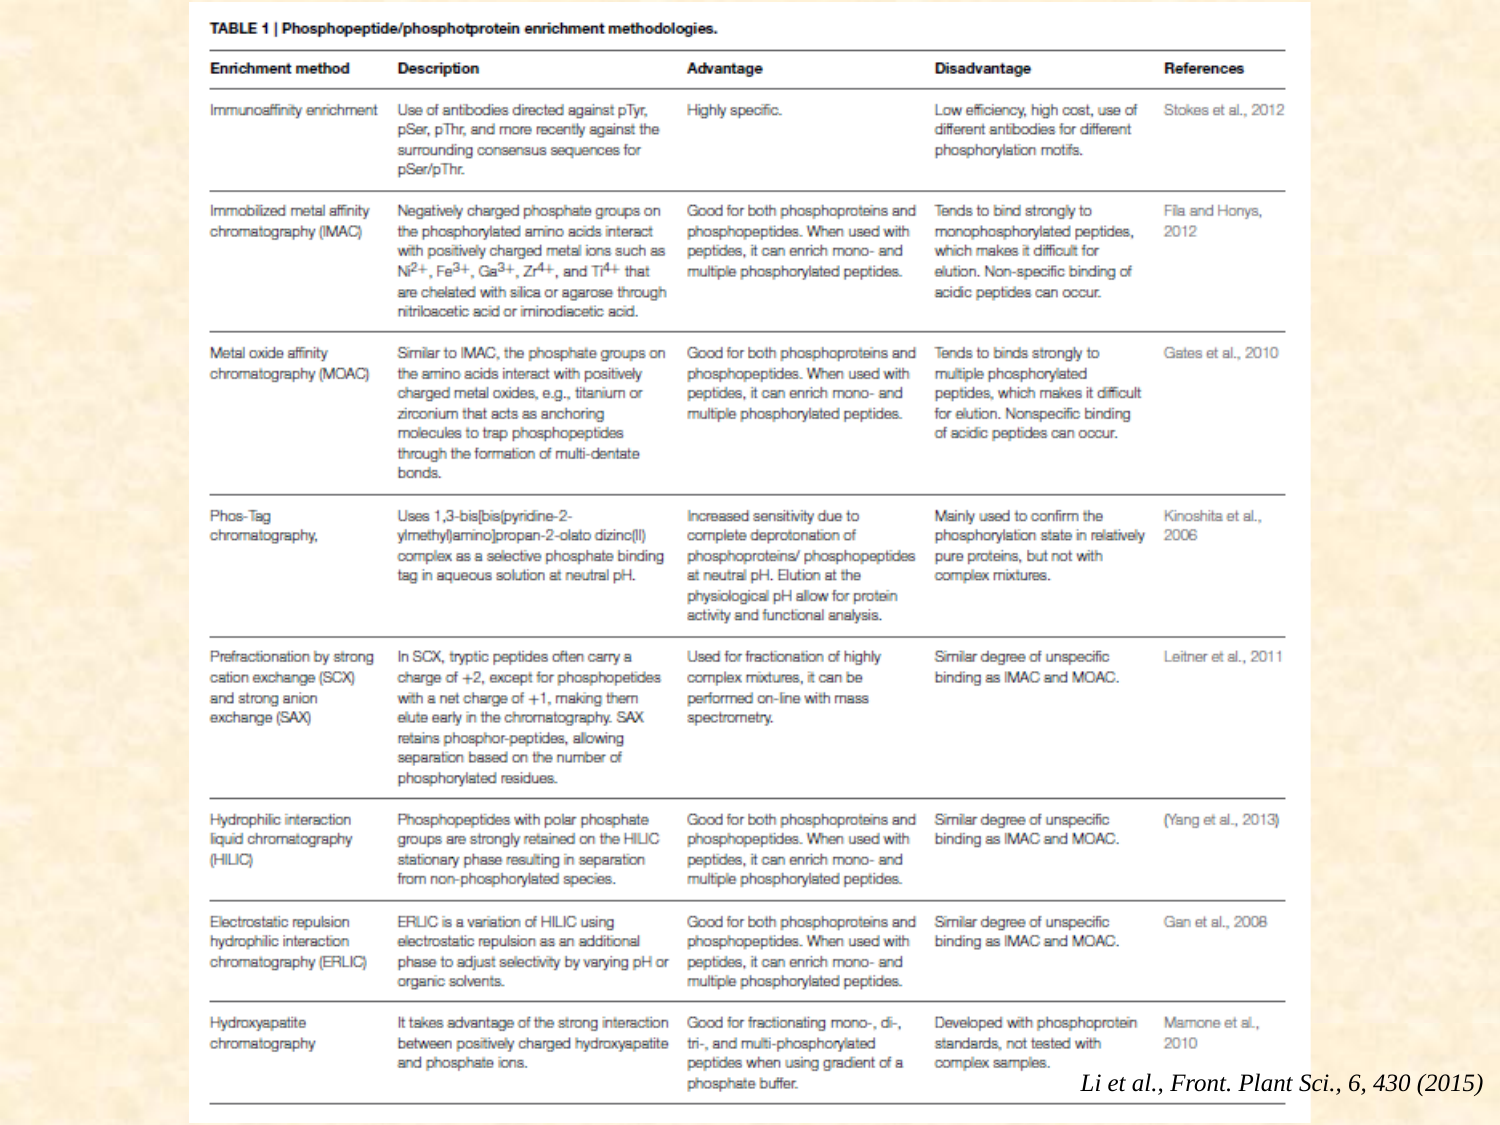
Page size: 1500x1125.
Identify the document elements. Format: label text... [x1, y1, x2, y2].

text_box Li et al., Front. Plant Sci., 6, 430 (2015) [1311, 1058, 1499, 1104]
picture [0, 0, 1500, 1125]
